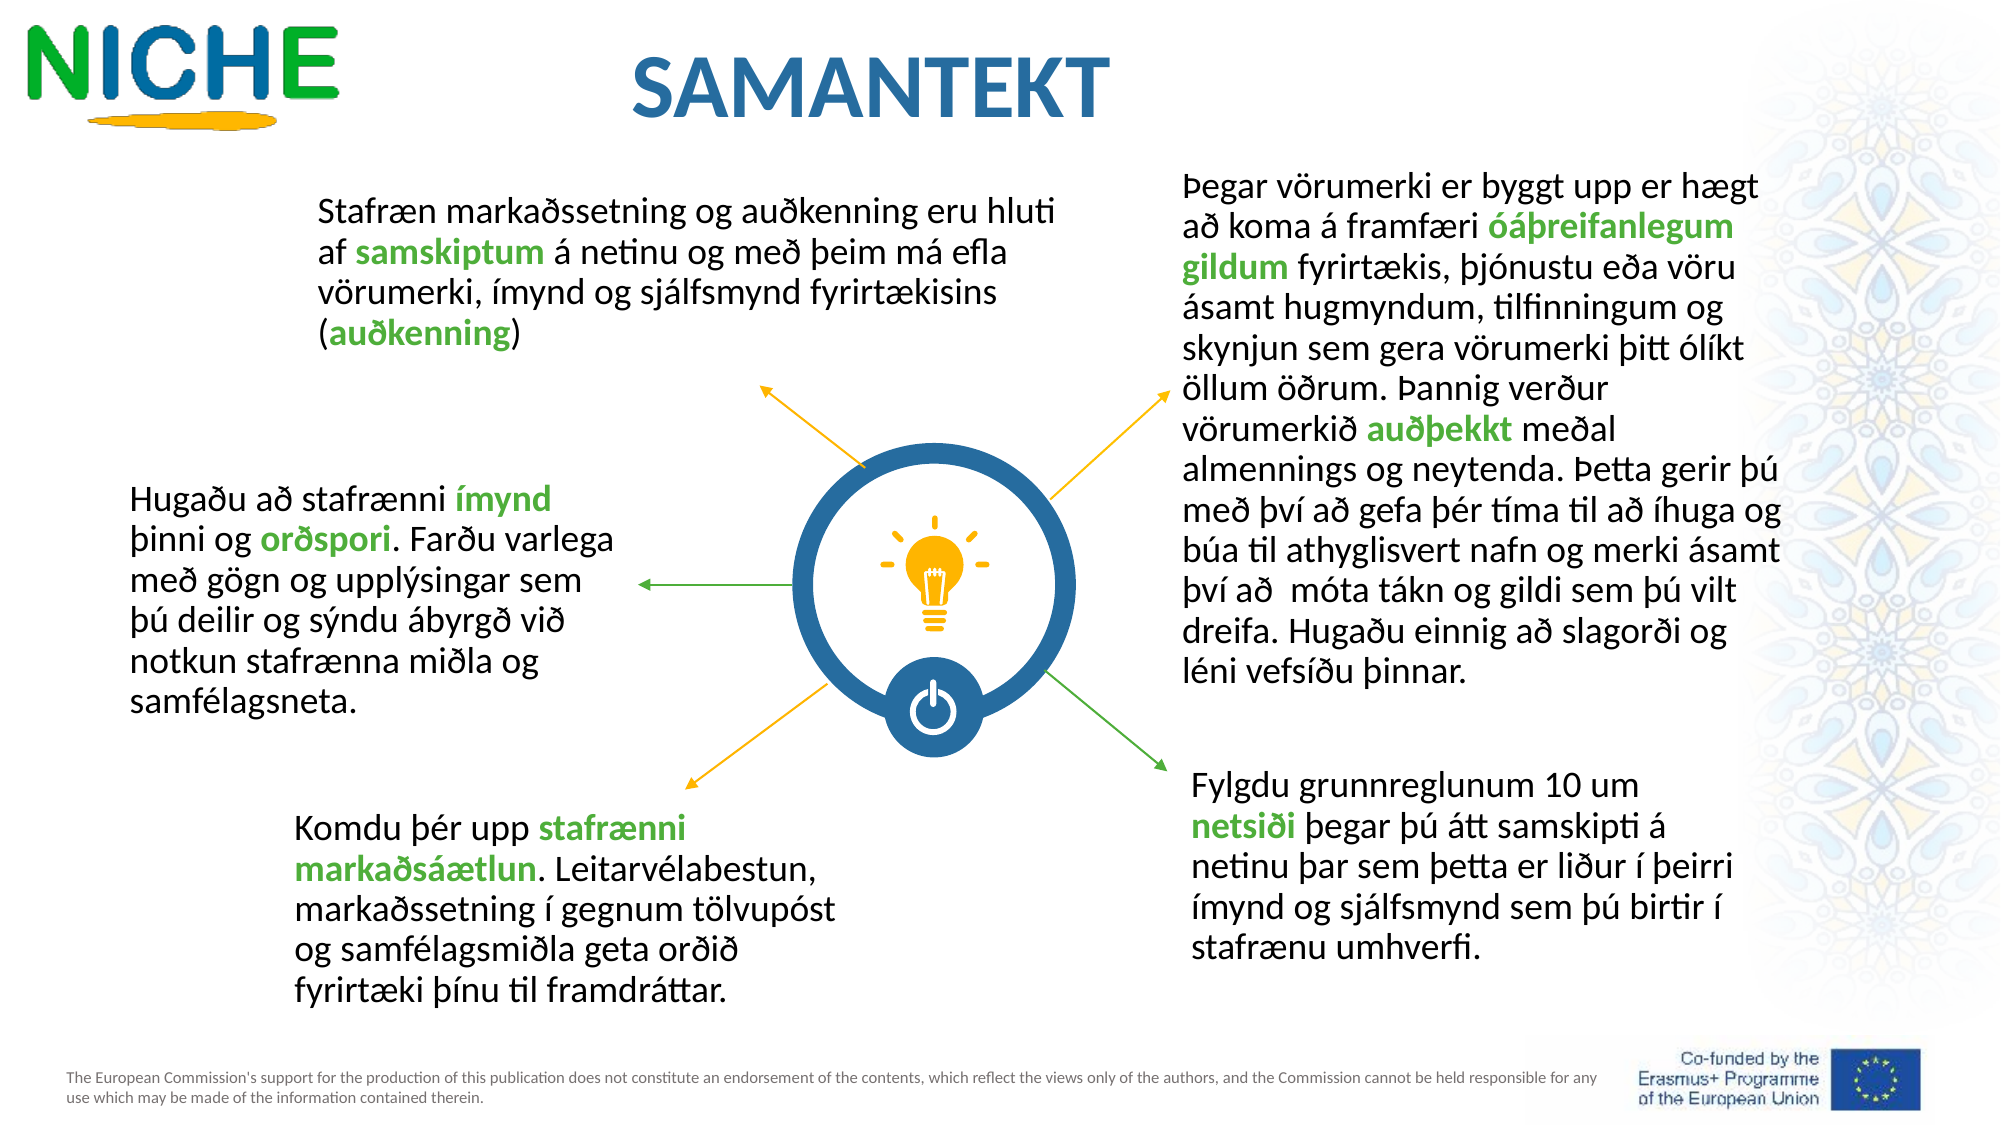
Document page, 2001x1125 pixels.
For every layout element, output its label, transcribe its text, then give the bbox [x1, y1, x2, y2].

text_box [759, 385, 866, 468]
text_box [791, 441, 1077, 719]
picture [1525, 1035, 1935, 1125]
text_box Hugaðu að stafrænni ímynd þinni og orðspori. Farðu varlega með gögn og upplýsingar sem þú deilir og sýndu ábyrgð við notkun stafrænna miðla og samfélagsneta. [114, 471, 638, 729]
text_box [890, 529, 905, 544]
picture [0, 0, 366, 145]
text_box [931, 514, 939, 531]
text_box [1050, 390, 1171, 500]
text_box Fylgdu grunnreglunum 10 um netsiði þegar þú átt samskipti á netinu þar sem þetta er liður í þeirri ímynd og sjálfsmynd sem þú birtir í stafrænu umhverfi. [1176, 758, 1762, 976]
text_box [964, 529, 979, 544]
text_box Komdu þér upp stafrænni markaðsáætlun. Leitarvélabestun, markaðssetning í gegnum tölvupóst og samfélagsmiðla geta orðið fyrirtæki þínu til framdráttar. [279, 800, 866, 1018]
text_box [1044, 669, 1168, 772]
text_box Stafræn markaðssetning og auðkenning eru hluti af samskiptum á netinu og með þeim má efla vörumerki, ímynd og sjálfsmynd fyrirtækisins (auðkenning) [302, 184, 1086, 361]
text_box [974, 560, 991, 569]
text_box Þegar vörumerki er byggt upp er hægt að koma á framfæri óáþreifanlegum gildum fyrirtækis, þjónustu eða vöru ásamt hugmyndum, tilfinningum og skynjun sem gera vörumerki þitt ólíkt öllum öðrum. Þannig verður vörumerkið auðþekkt meðal almennings og neytenda. Þetta gerir þú með því að gefa þér tíma til að íhuga og búa til athyglisvert nafn og merki ásamt því að móta tákn og gildi sem þú vilt dreifa. Hugaðu einnig að slagorði og léni vefsíðu þinnar. [1167, 158, 1807, 700]
text_box [879, 560, 896, 569]
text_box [684, 683, 828, 790]
text_box [904, 534, 965, 633]
text_box [908, 678, 958, 737]
text_box SAMANTEKT [616, 30, 1187, 150]
text_box [882, 656, 986, 759]
